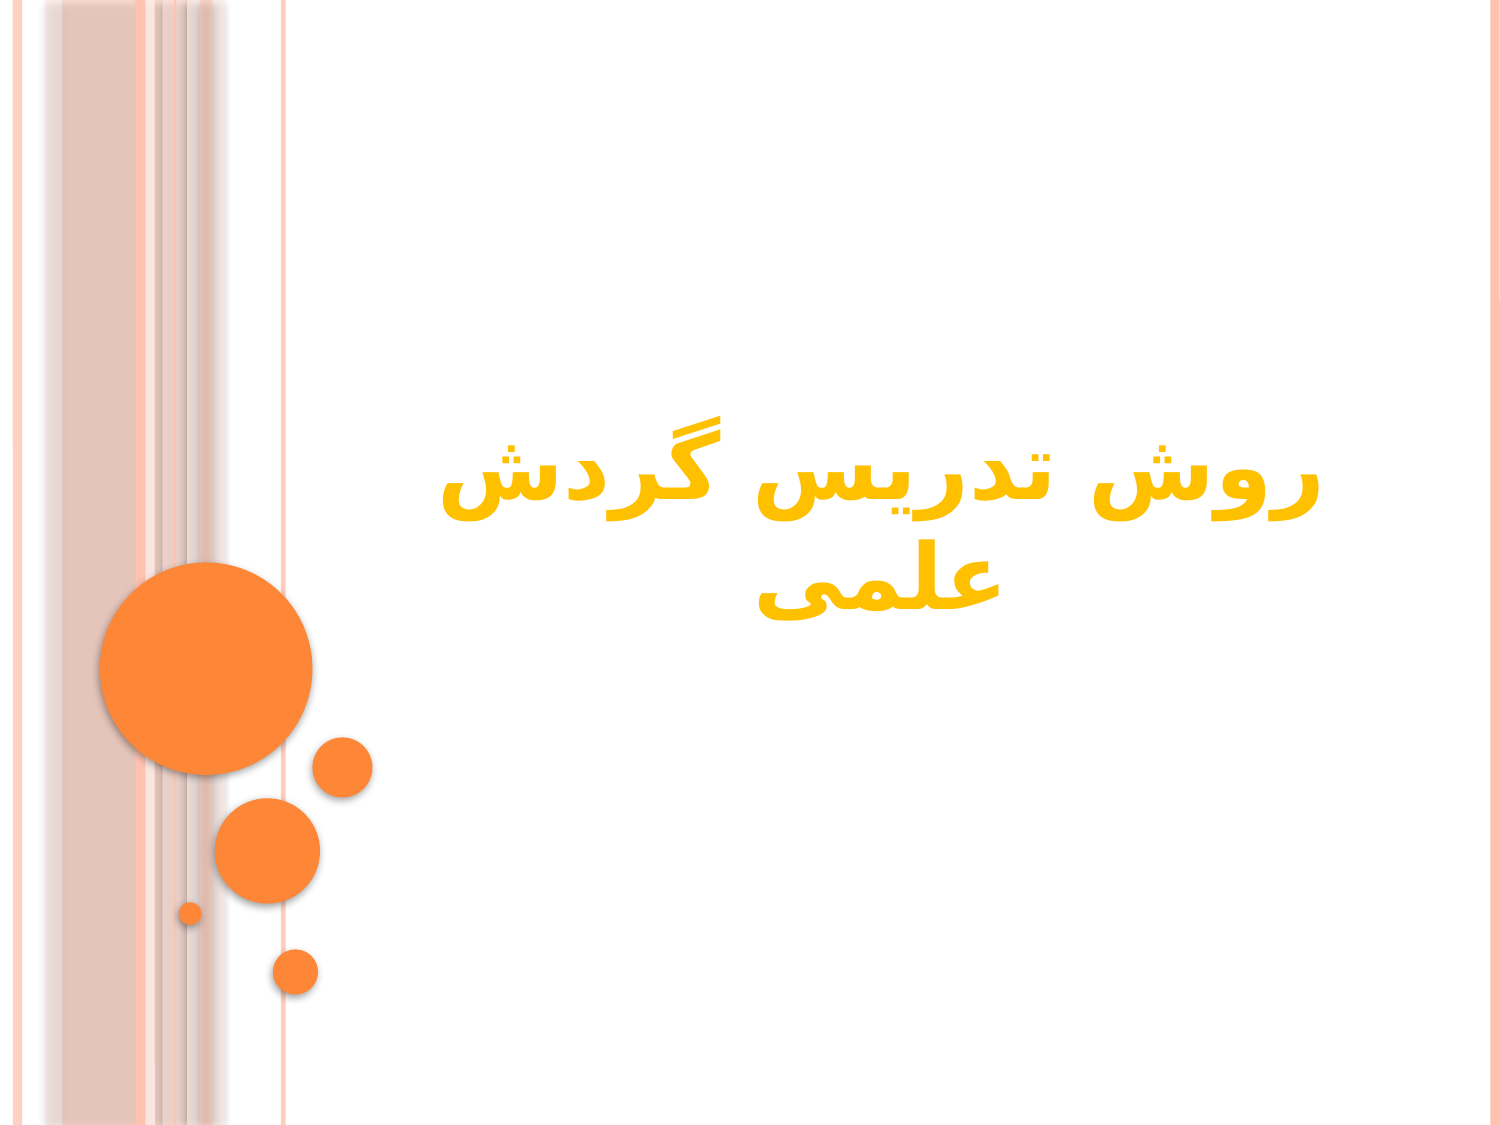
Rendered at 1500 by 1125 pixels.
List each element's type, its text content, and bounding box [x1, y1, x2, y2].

subtitle روش تدریس گردش علمی [350, 399, 1413, 938]
